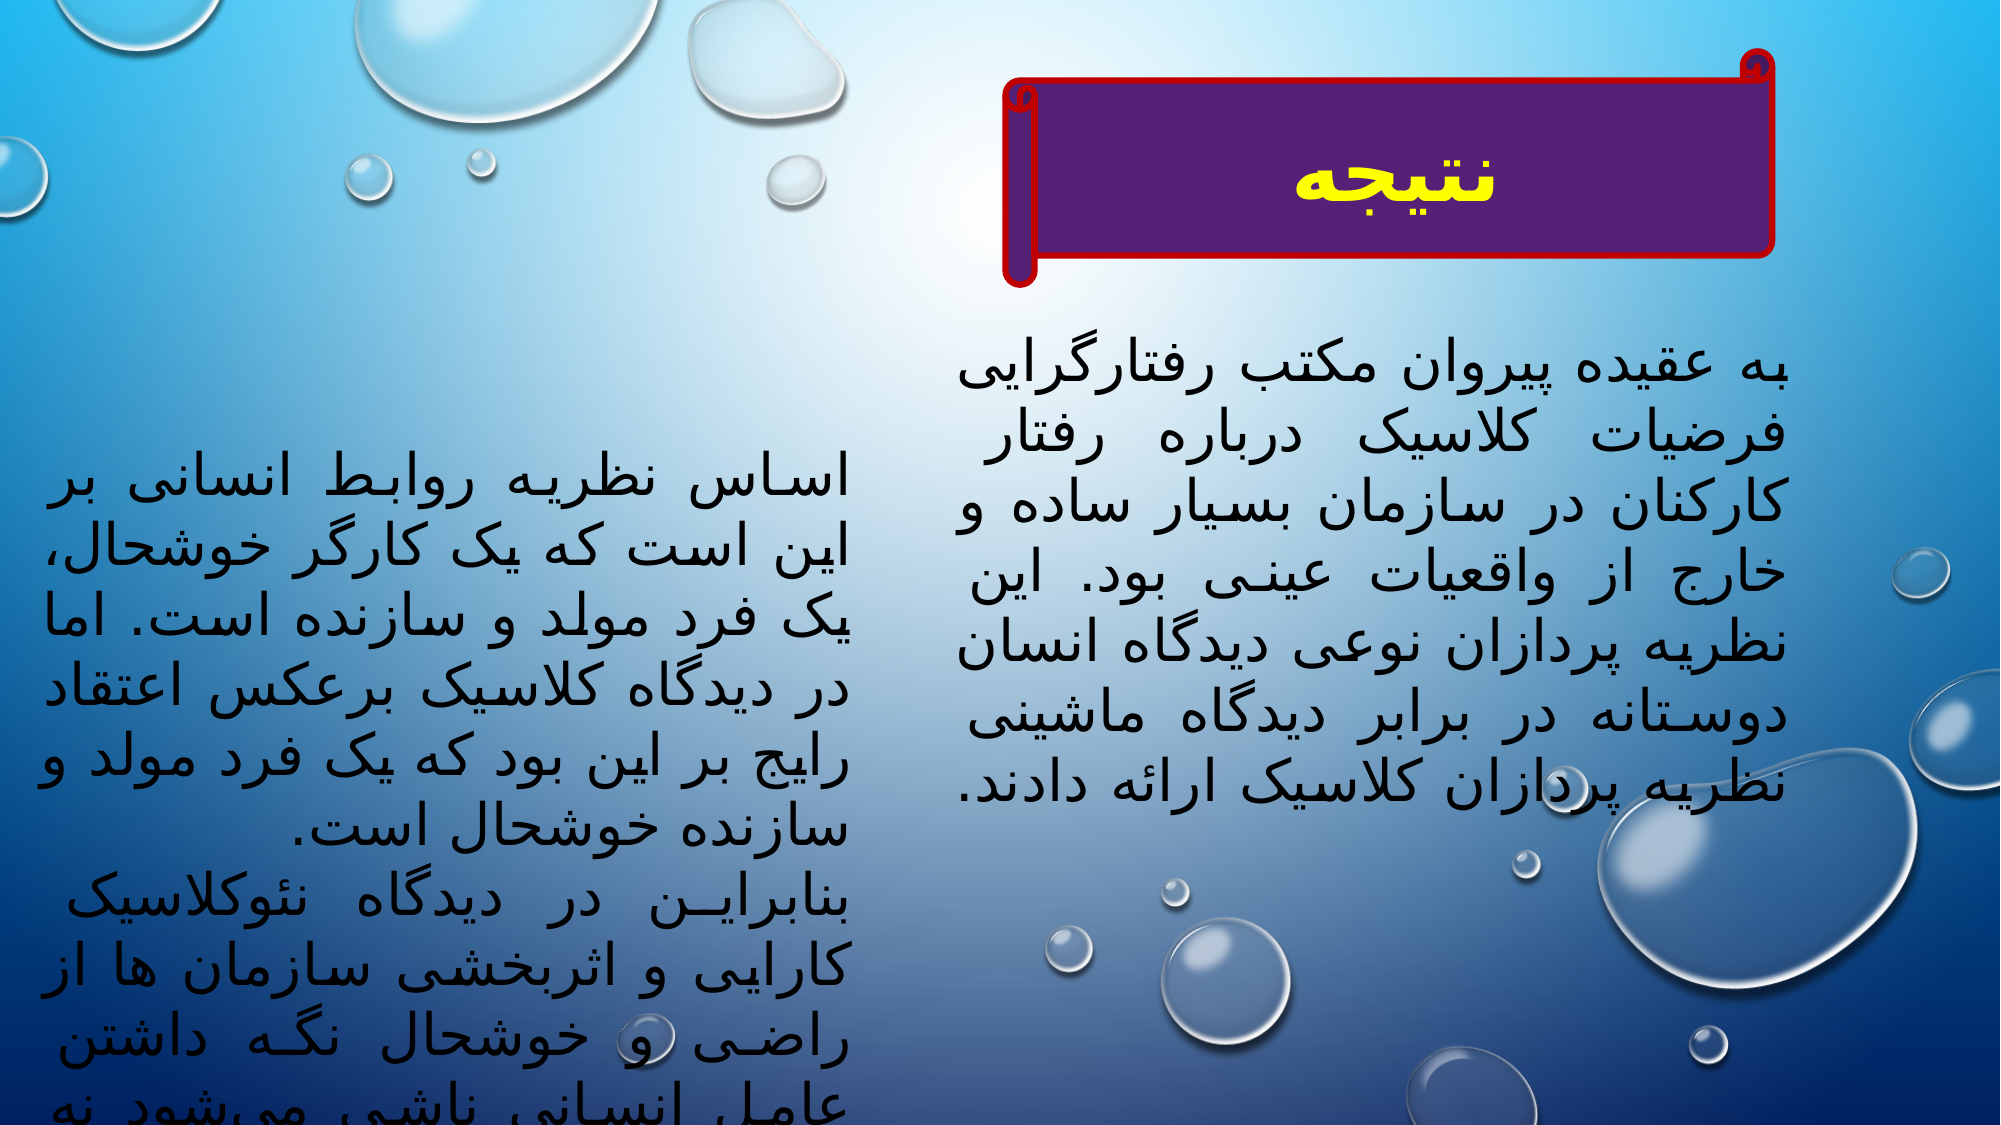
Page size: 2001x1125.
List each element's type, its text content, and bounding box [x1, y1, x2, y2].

text_box اساس نظریه روابط انسانی بر این است که یک کارگر خوشحال، یک فرد مولد و سازنده است. اما در دیدگاه کلاسیک برعکس اعتقاد رایج بر این بود که یک فرد مولد و سازنده خوشحال است. بنابراین در دیدگاه نئوکلاسیک کارایی و اثربخشی سازمان ها از راضی و خوشحال نگه داشتن عامل انسانی ناشی می‌شود نه ساخت روابط رسمی سازمان. [24, 429, 867, 1125]
text_box نتیجه [1004, 50, 1774, 286]
picture [0, 0, 2000, 1125]
text_box به عقیده پیروان مکتب رفتارگرایی فرضیات کلاسیک درباره رفتار کارکنان در سازمان بسیار ساده و خارج از واقعیات عینی بود. این نظریه پردازان نوعی دیدگاه انسان دوستانه در برابر دیدگاه ماشینی نظریه پردازان کلاسیک ارائه دادند. [938, 316, 1805, 821]
